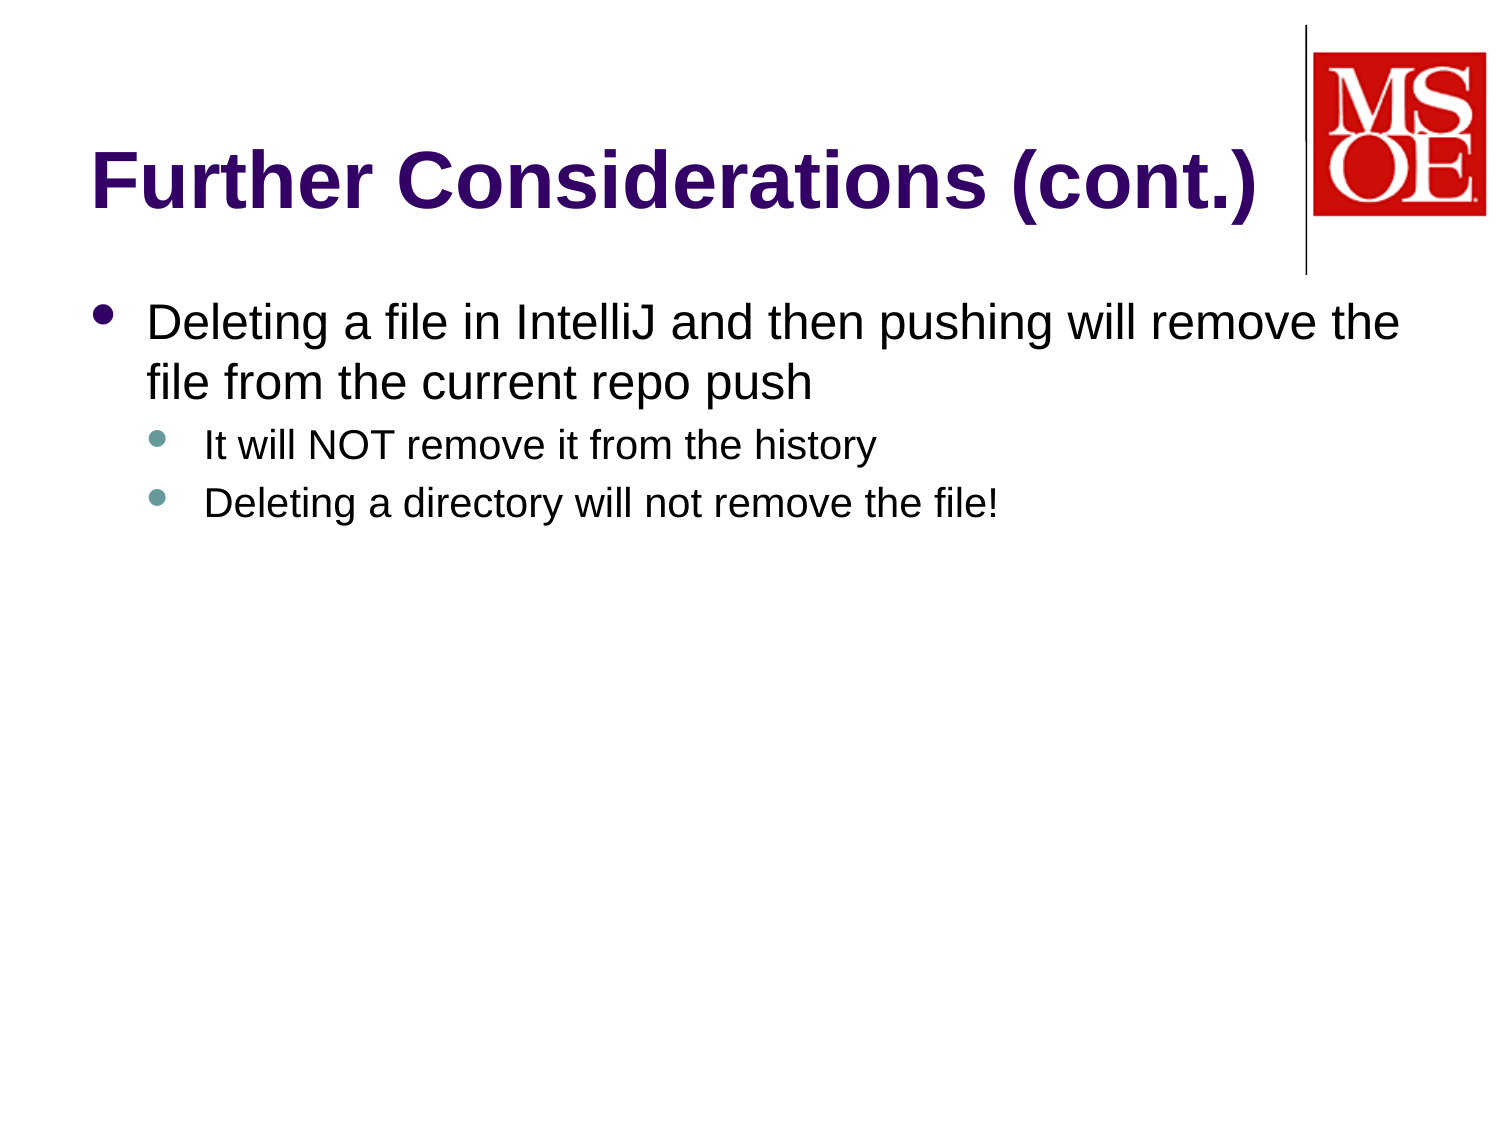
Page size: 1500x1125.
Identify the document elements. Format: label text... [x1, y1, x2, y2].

title Further Considerations (cont.) [75, 20, 1313, 233]
picture [1313, 37, 1488, 232]
list Deleting a file in IntelliJ and then pushing will remove the file from the current repo push It will NOT remove it from the history Deleting a directory will not remove the file! [75, 282, 1425, 1006]
